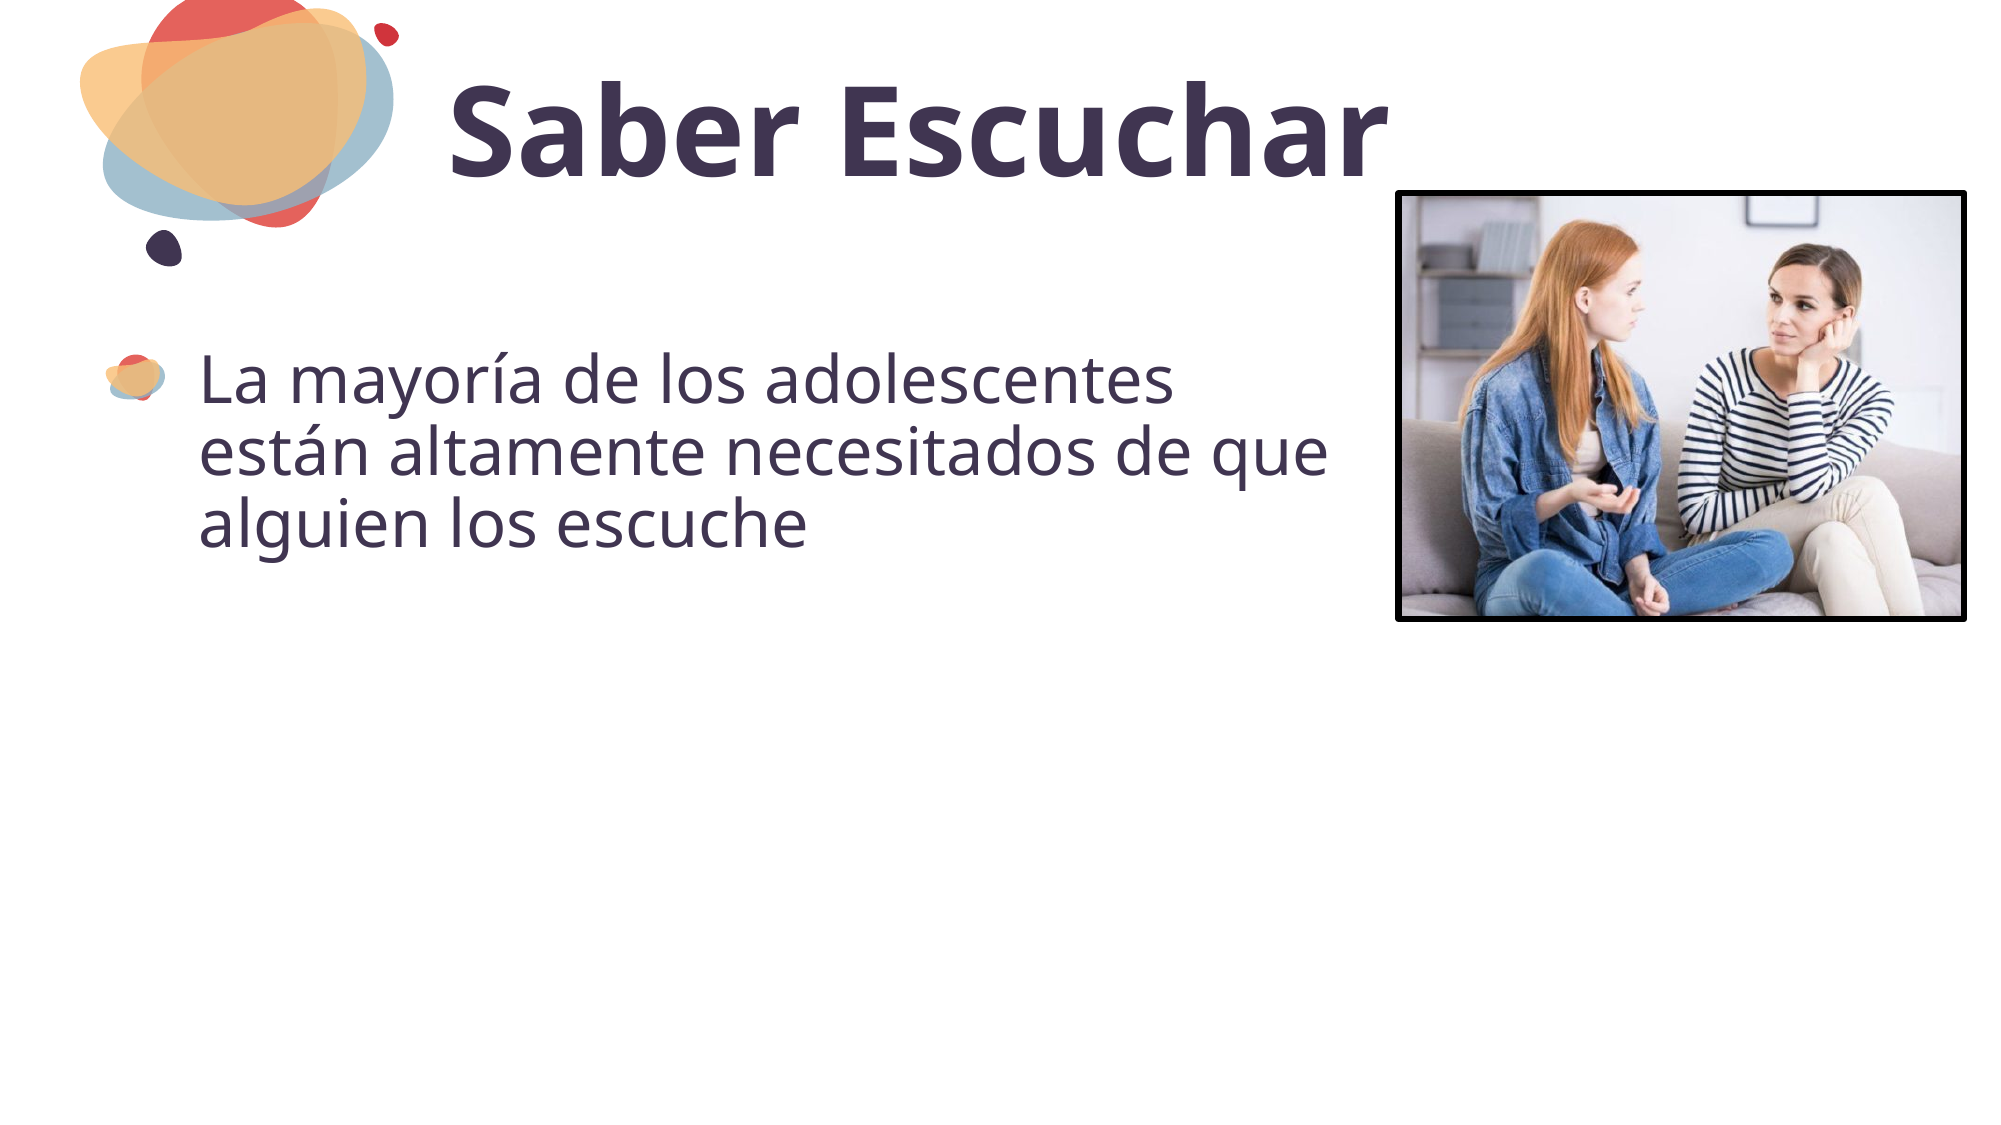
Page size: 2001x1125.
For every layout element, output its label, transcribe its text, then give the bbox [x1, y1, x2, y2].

title Saber Escuchar [432, 42, 1934, 229]
list La mayoría de los adolescentes están altamente necesitados de que alguien los escuche [90, 338, 1367, 1083]
picture [1401, 196, 1962, 616]
